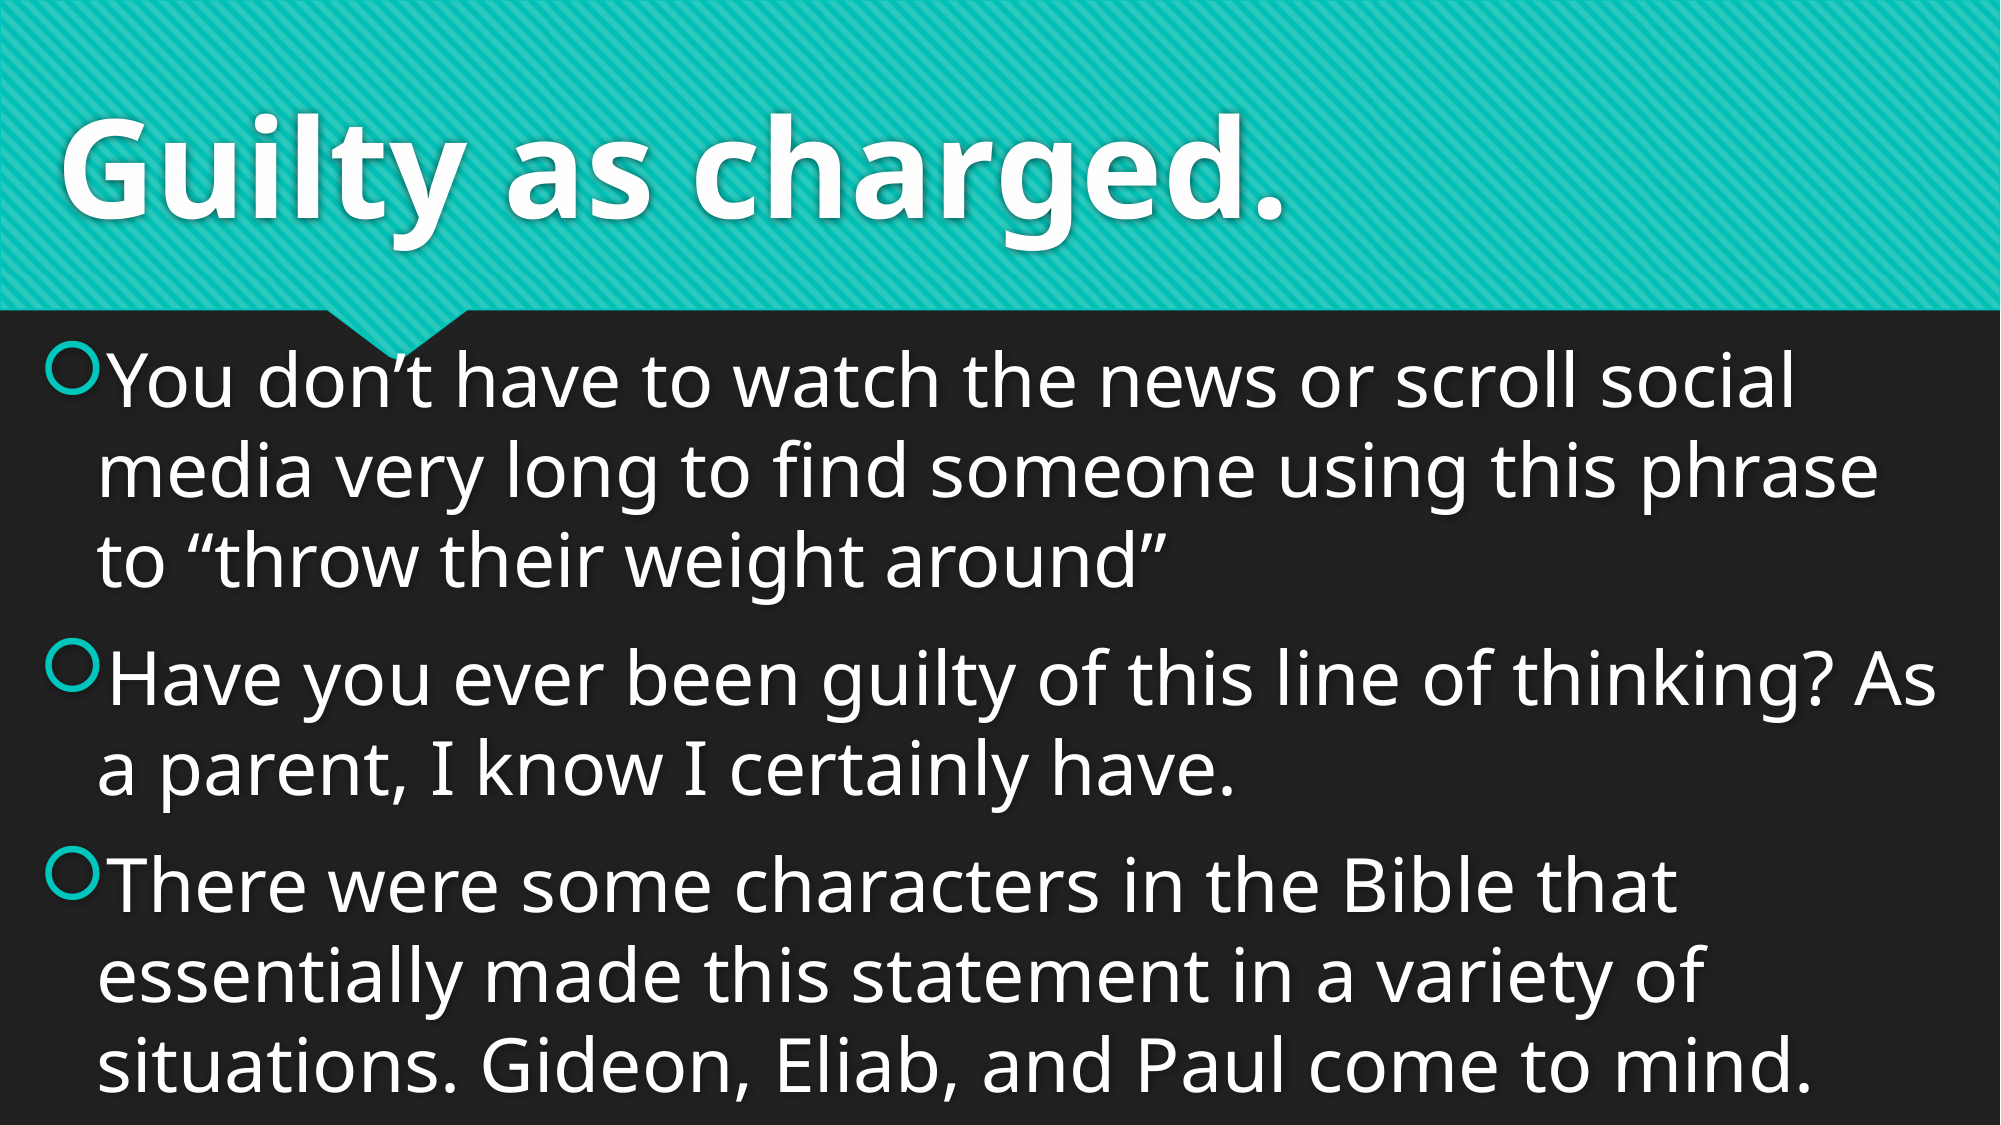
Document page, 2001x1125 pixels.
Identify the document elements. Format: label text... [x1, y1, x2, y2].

title Guilty as charged. [40, 24, 1960, 254]
list You don’t have to watch the news or scroll social media very long to find someone using this phrase to “throw their weight around” Have you ever been guilty of this line of thinking? As a parent, I know I certainly have. There were some characters in the Bible that essentially made this statement in a variety of situations. Gideon, Eliab, and Paul come to mind. [24, 329, 1973, 1111]
